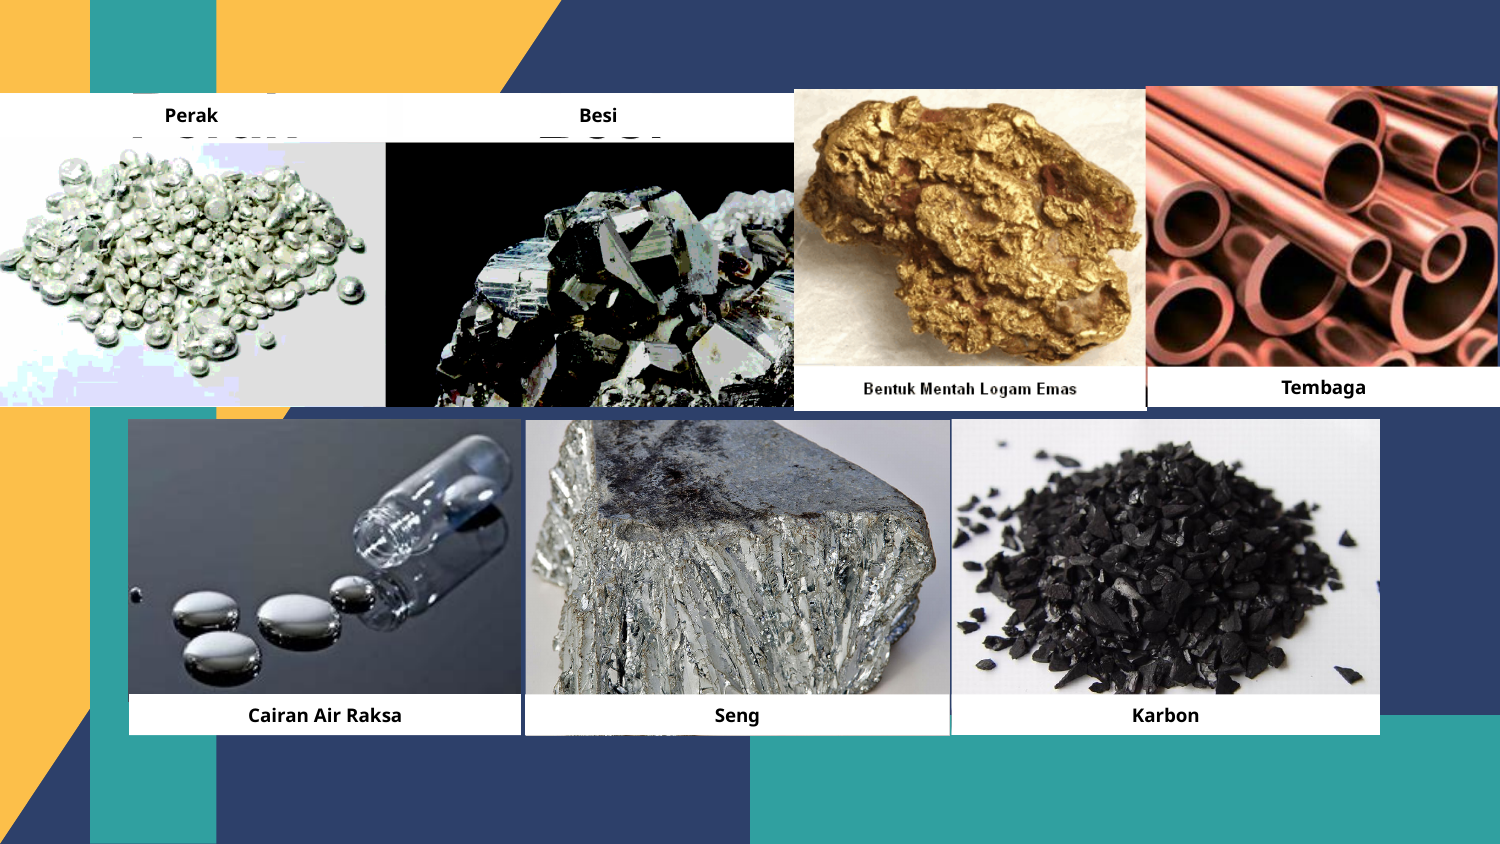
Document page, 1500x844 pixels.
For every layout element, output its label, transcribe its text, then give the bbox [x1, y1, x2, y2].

picture [128, 419, 522, 702]
picture [525, 419, 1381, 736]
text_box Cairan Air Raksa [127, 708, 520, 737]
picture [0, 86, 1498, 411]
